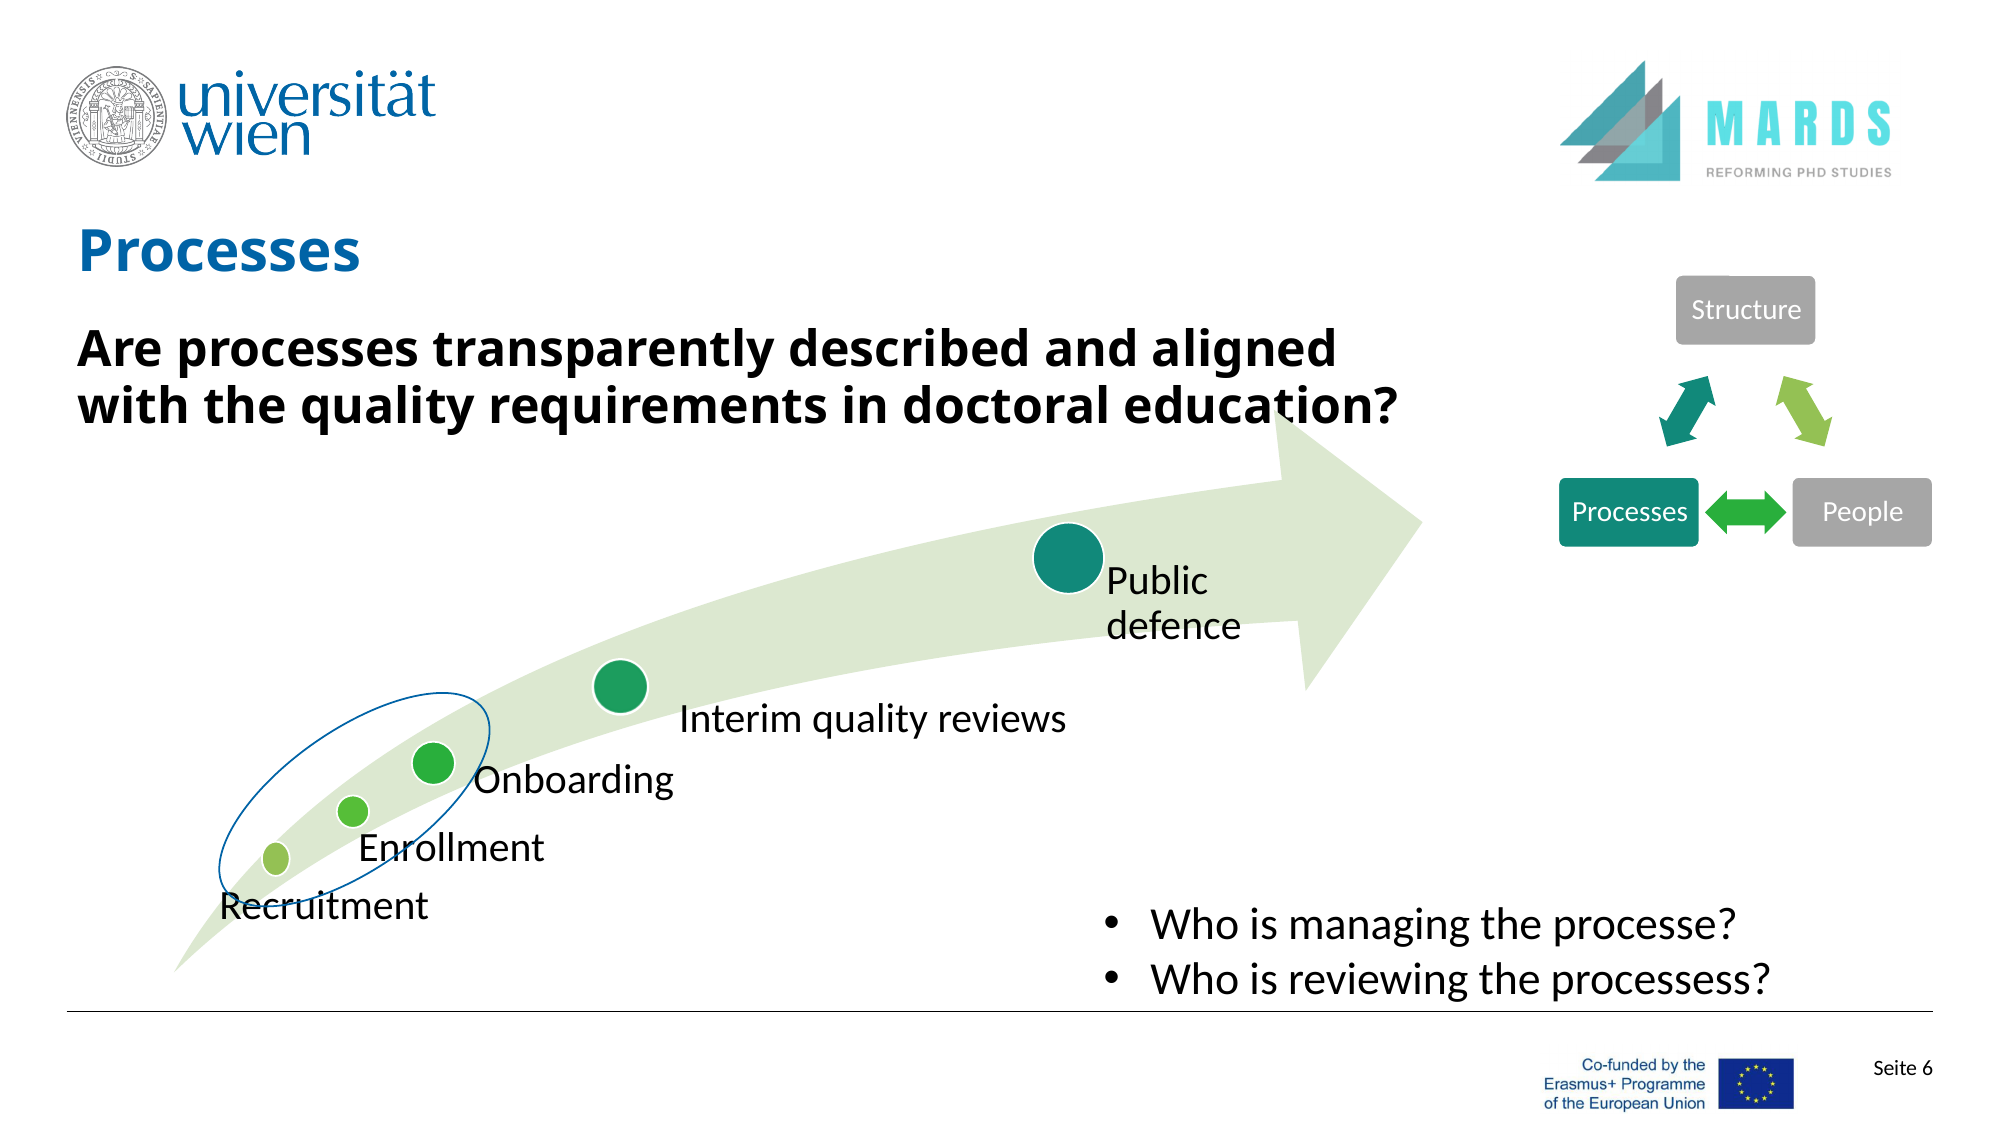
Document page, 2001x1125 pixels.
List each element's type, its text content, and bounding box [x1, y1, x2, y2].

picture [1540, 1044, 1798, 1114]
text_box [118, 409, 1478, 973]
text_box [1558, 258, 1934, 565]
title Processes [77, 149, 1478, 284]
picture [1560, 50, 1901, 186]
slide_number Seite 6 [1797, 1053, 1933, 1114]
text_box Who is managing the processe? Who is reviewing the processess? [1088, 886, 1788, 1012]
list Are processes transparently described and aligned with the quality requirements in doctoral education? [77, 320, 1424, 494]
picture [66, 66, 436, 167]
